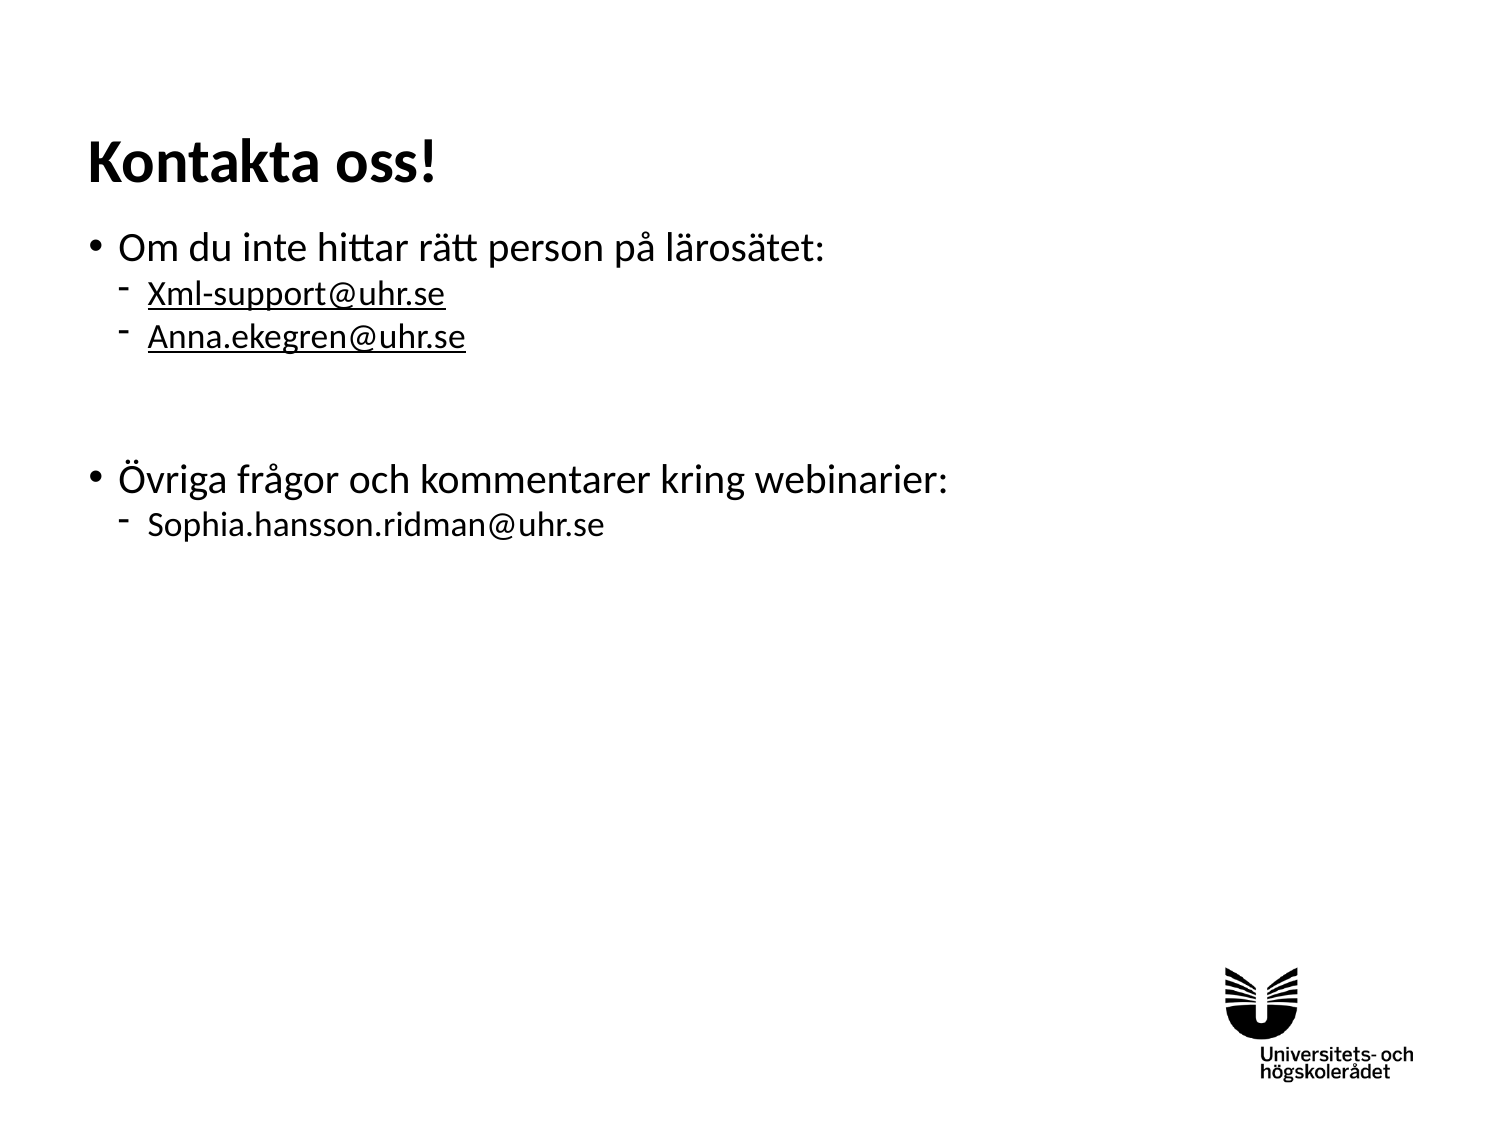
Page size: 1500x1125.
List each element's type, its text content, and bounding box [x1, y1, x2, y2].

title Kontakta oss! [88, 53, 1416, 195]
picture [1222, 964, 1435, 1085]
list Om du inte hittar rätt person på lärosätet: Xml-support@uhr.se Anna.ekegren@uhr.se Övriga frågor och kommentarer kring webinarier: Sophia.hansson.ridman@uhr.se [88, 226, 1226, 947]
